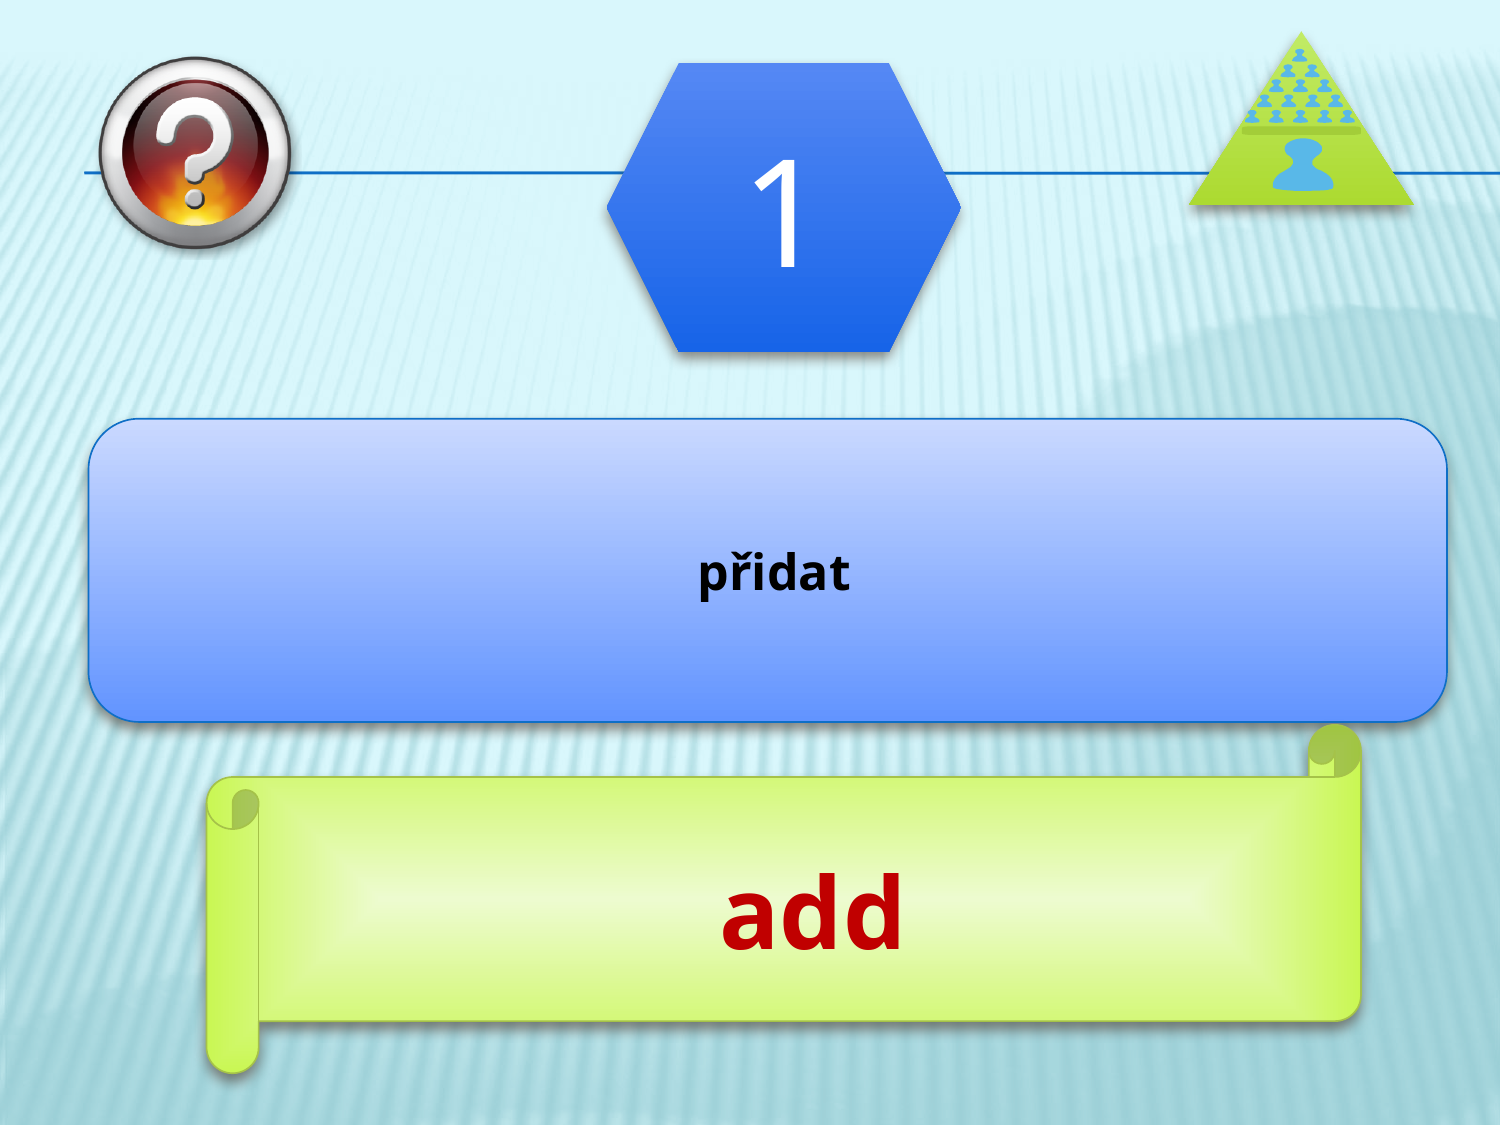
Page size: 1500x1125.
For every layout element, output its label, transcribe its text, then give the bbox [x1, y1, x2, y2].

text_box přidat [87, 417, 1448, 723]
picture [86, 45, 302, 260]
text_box add [205, 724, 1362, 1075]
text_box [1188, 30, 1414, 206]
text_box 1 [606, 62, 962, 352]
